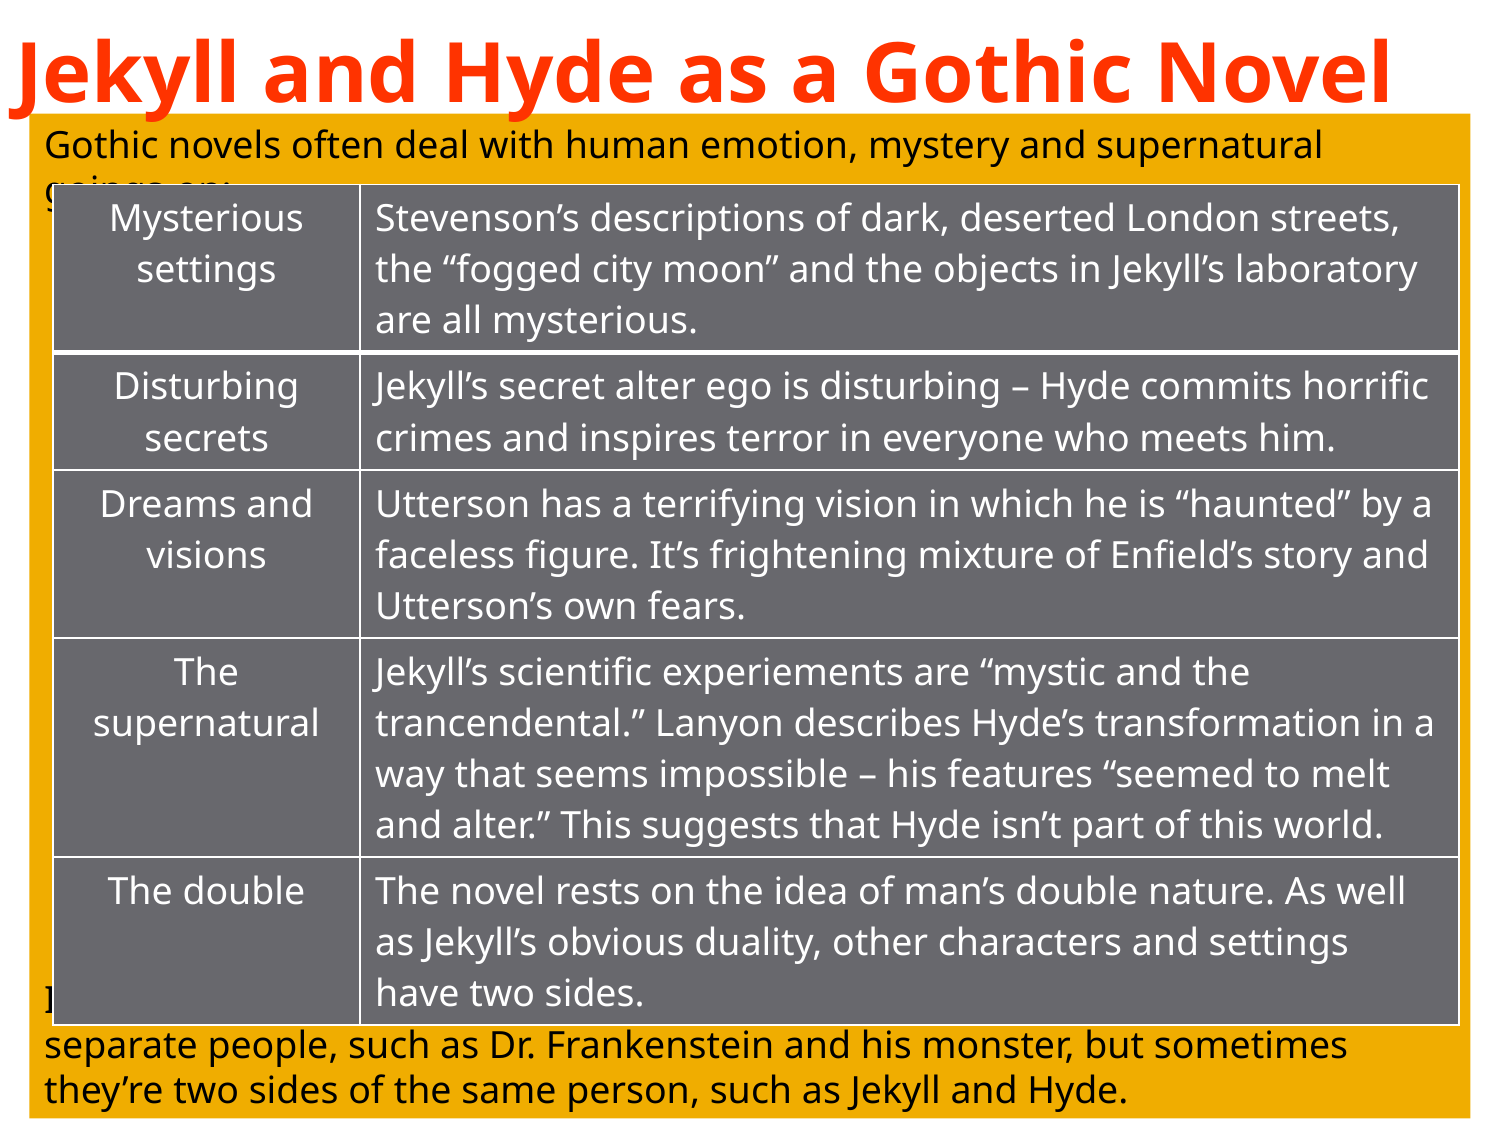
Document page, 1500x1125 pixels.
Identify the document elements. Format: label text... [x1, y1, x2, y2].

text_box Gothic novels often deal with human emotion, mystery and supernatural goings-on: In Gothic novels, a double is a pair of characters. Sometimes these are two separate people, such as Dr. Frankenstein and his monster, but sometimes they’re two sides of the same person, such as Jekyll and Hyde. [29, 138, 1471, 1119]
table_cell Utterson has a terrifying vision in which he is “haunted” by a faceless figure. It’s frightening mixture of Enfield’s story and Utterson’s own fears. [361, 471, 1458, 637]
table_header Stevenson’s descriptions of dark, deserted London streets, the “fogged city moon” and the objects in Jekyll’s laboratory are all mysterious. [361, 185, 1458, 350]
table_cell Dreams and visions [54, 471, 359, 637]
table_cell Jekyll’s scientific experiements are “mystic and the trancendental.” Lanyon describes Hyde’s transformation in a way that seems impossible – his features “seemed to melt and alter.” This suggests that Hyde isn’t part of this world. [361, 639, 1458, 856]
table_cell Jekyll’s secret alter ego is disturbing – Hyde commits horrific crimes and inspires terror in everyone who meets him. [361, 355, 1458, 469]
table_cell Disturbing secrets [54, 355, 359, 469]
table_cell The double [54, 858, 359, 1024]
title Jekyll and Hyde as a Gothic Novel [0, 0, 1500, 138]
table_cell The supernatural [54, 639, 359, 856]
table_header Mysterious settings [54, 185, 359, 350]
table_cell The novel rests on the idea of man’s double nature. As well as Jekyll’s obvious duality, other characters and settings have two sides. [361, 858, 1458, 1024]
